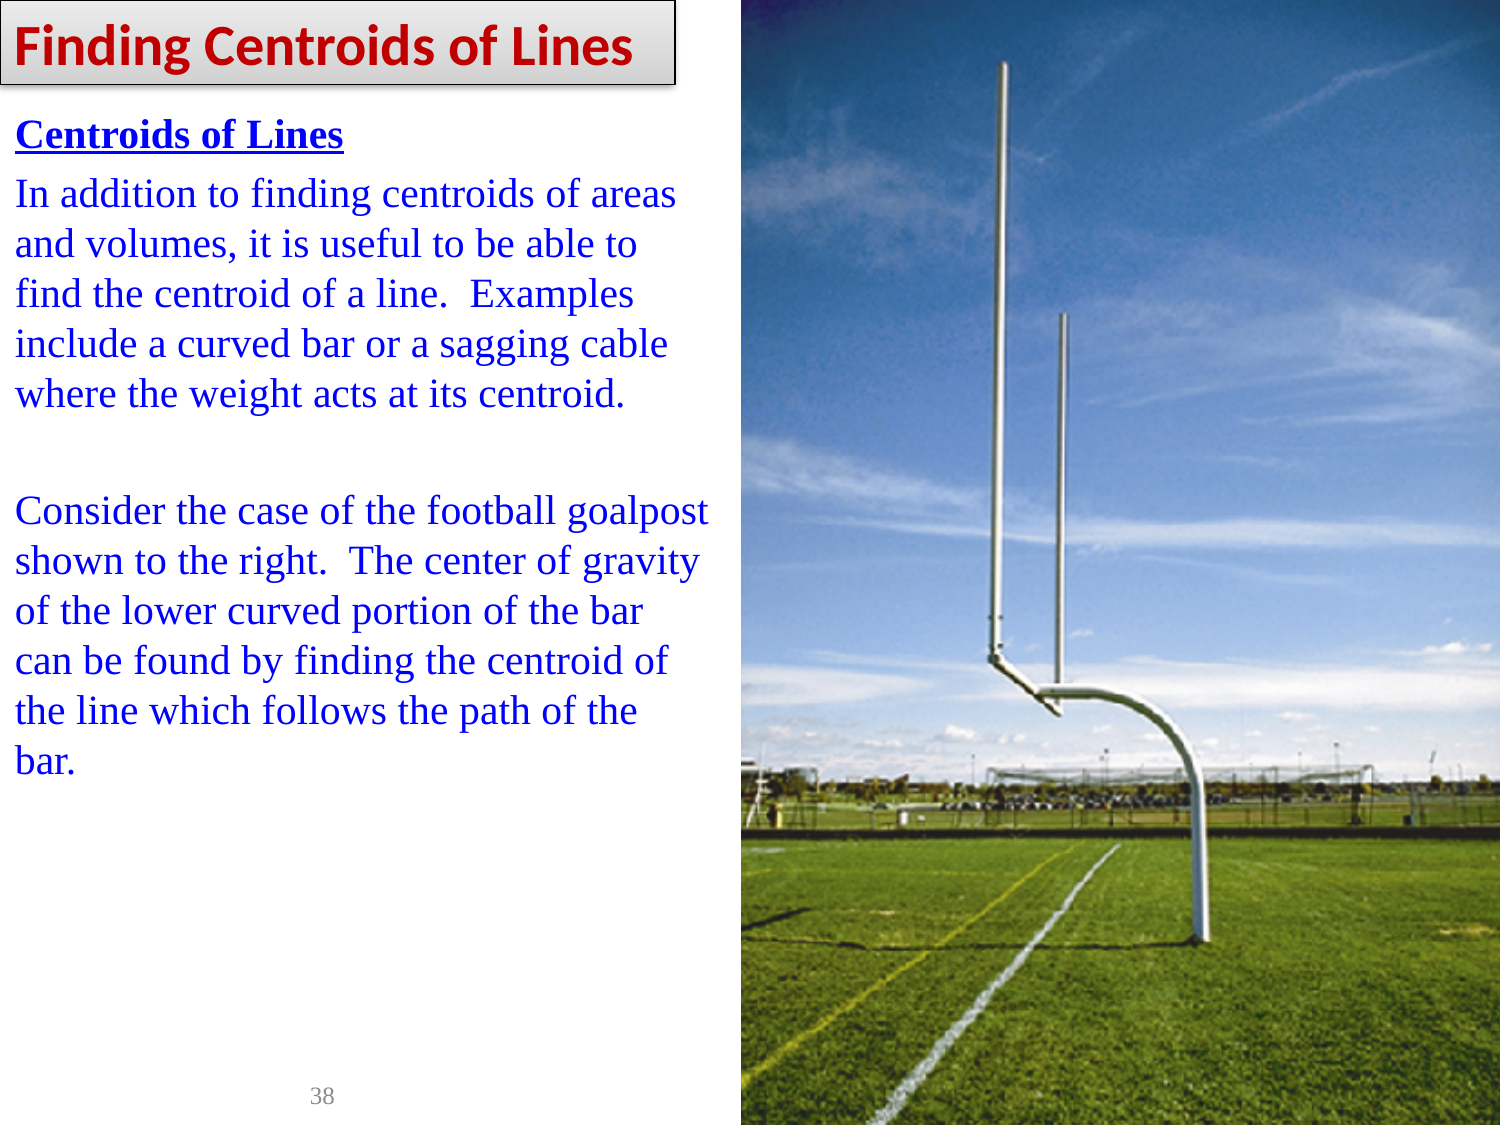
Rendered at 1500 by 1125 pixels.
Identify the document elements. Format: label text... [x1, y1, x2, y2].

slide_number 38 [0, 1065, 350, 1125]
text_box Centroids of Lines In addition to finding centroids of areas and volumes, it is useful to be able to find the centroid of a line. Examples include a curved bar or a sagging cable where the weight acts at its centroid. Consider the case of the football goalpost shown to the right. The center of gravity of the lower curved portion of the bar can be found by finding the centroid of the line which follows the path of the bar. [0, 99, 725, 888]
picture [740, 0, 1500, 1125]
text_box Finding Centroids of Lines [0, 0, 676, 85]
